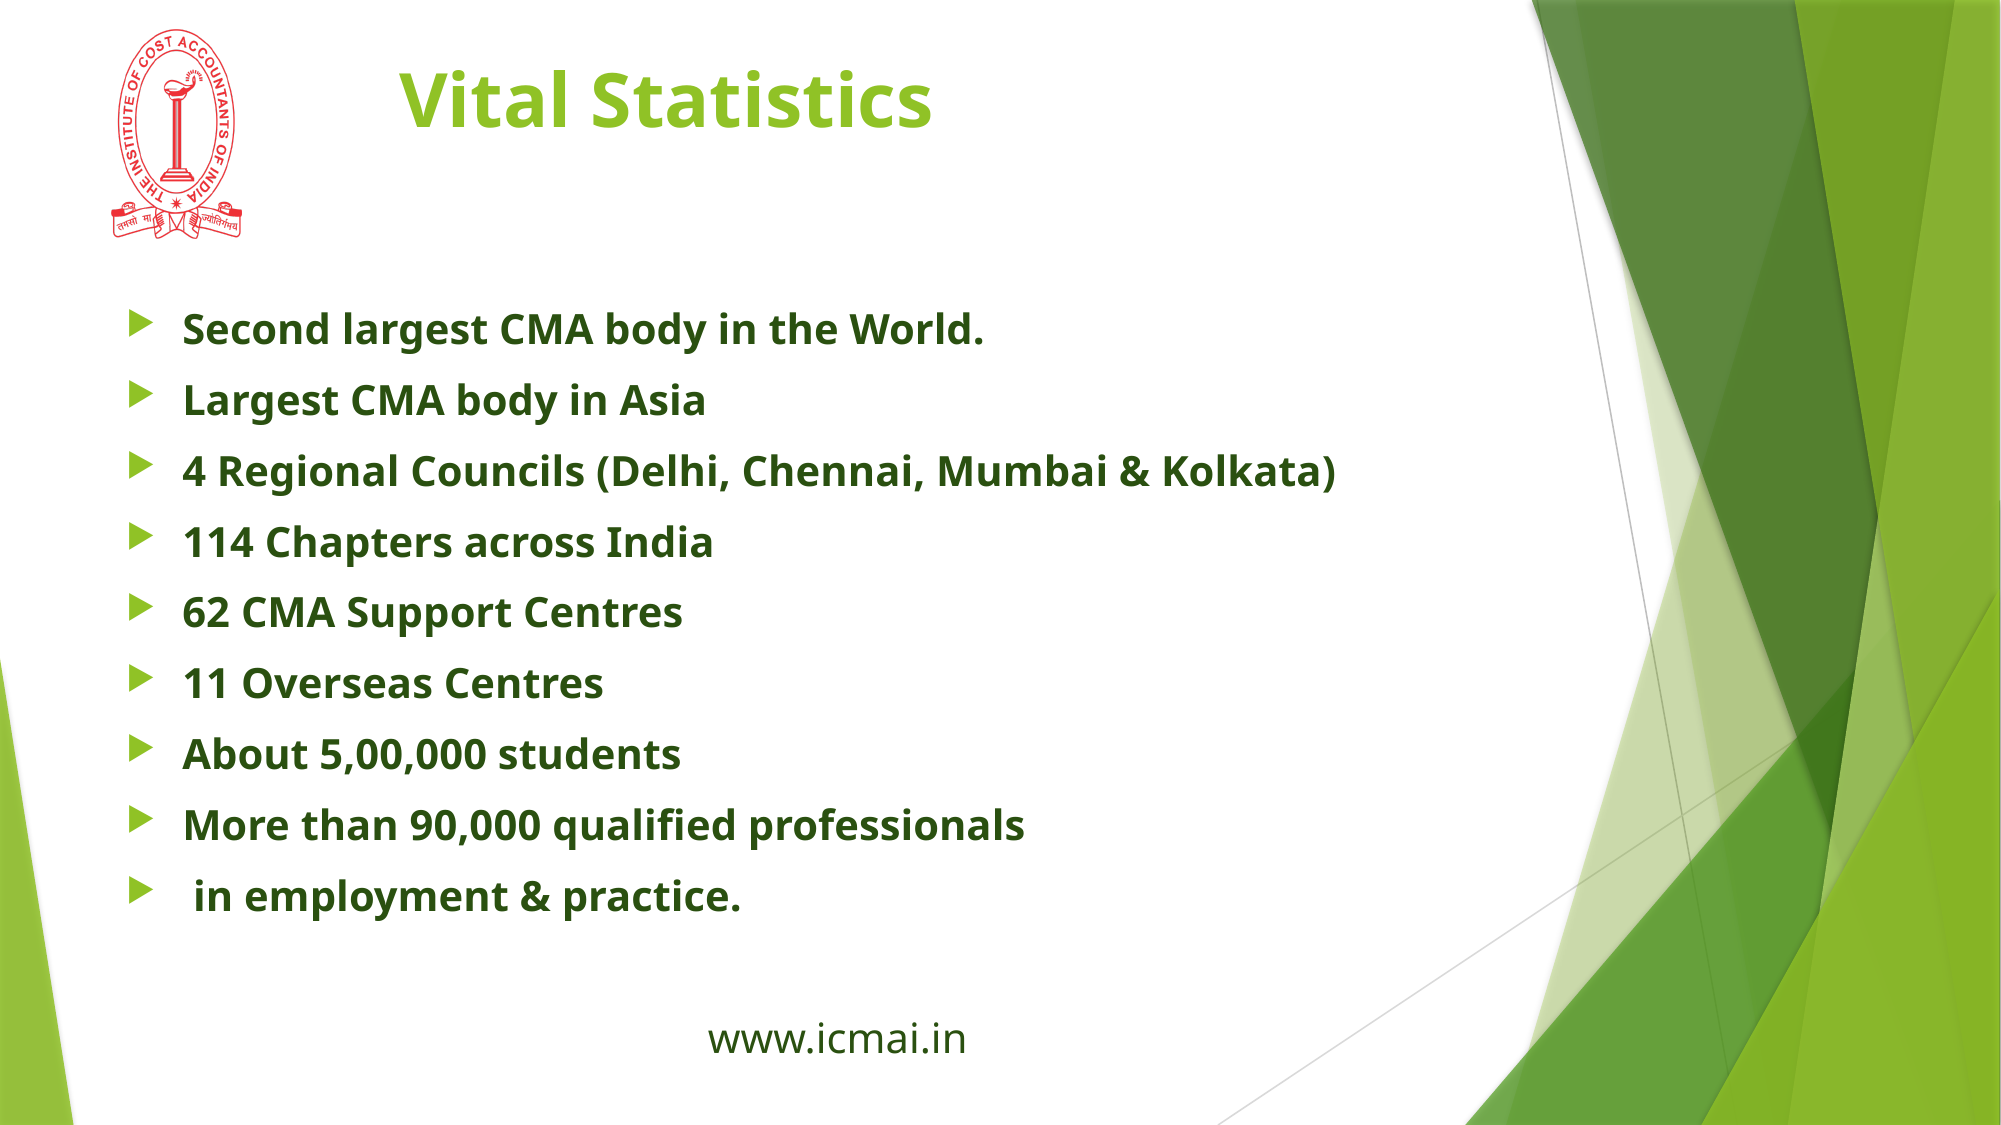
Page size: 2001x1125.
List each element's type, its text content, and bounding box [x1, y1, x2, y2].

list Second largest CMA body in the World. Largest CMA body in Asia 4 Regional Councils (Delhi, Chennai, Mumbai & Kolkata) 114 Chapters across India 62 CMA Support Centres 11 Overseas Centres About 5,00,000 students More than 90,000 qualified professionals in employment & practice. www.icmai.in [111, 295, 1565, 992]
picture [110, 29, 242, 240]
title Vital Statistics [111, 44, 1522, 262]
